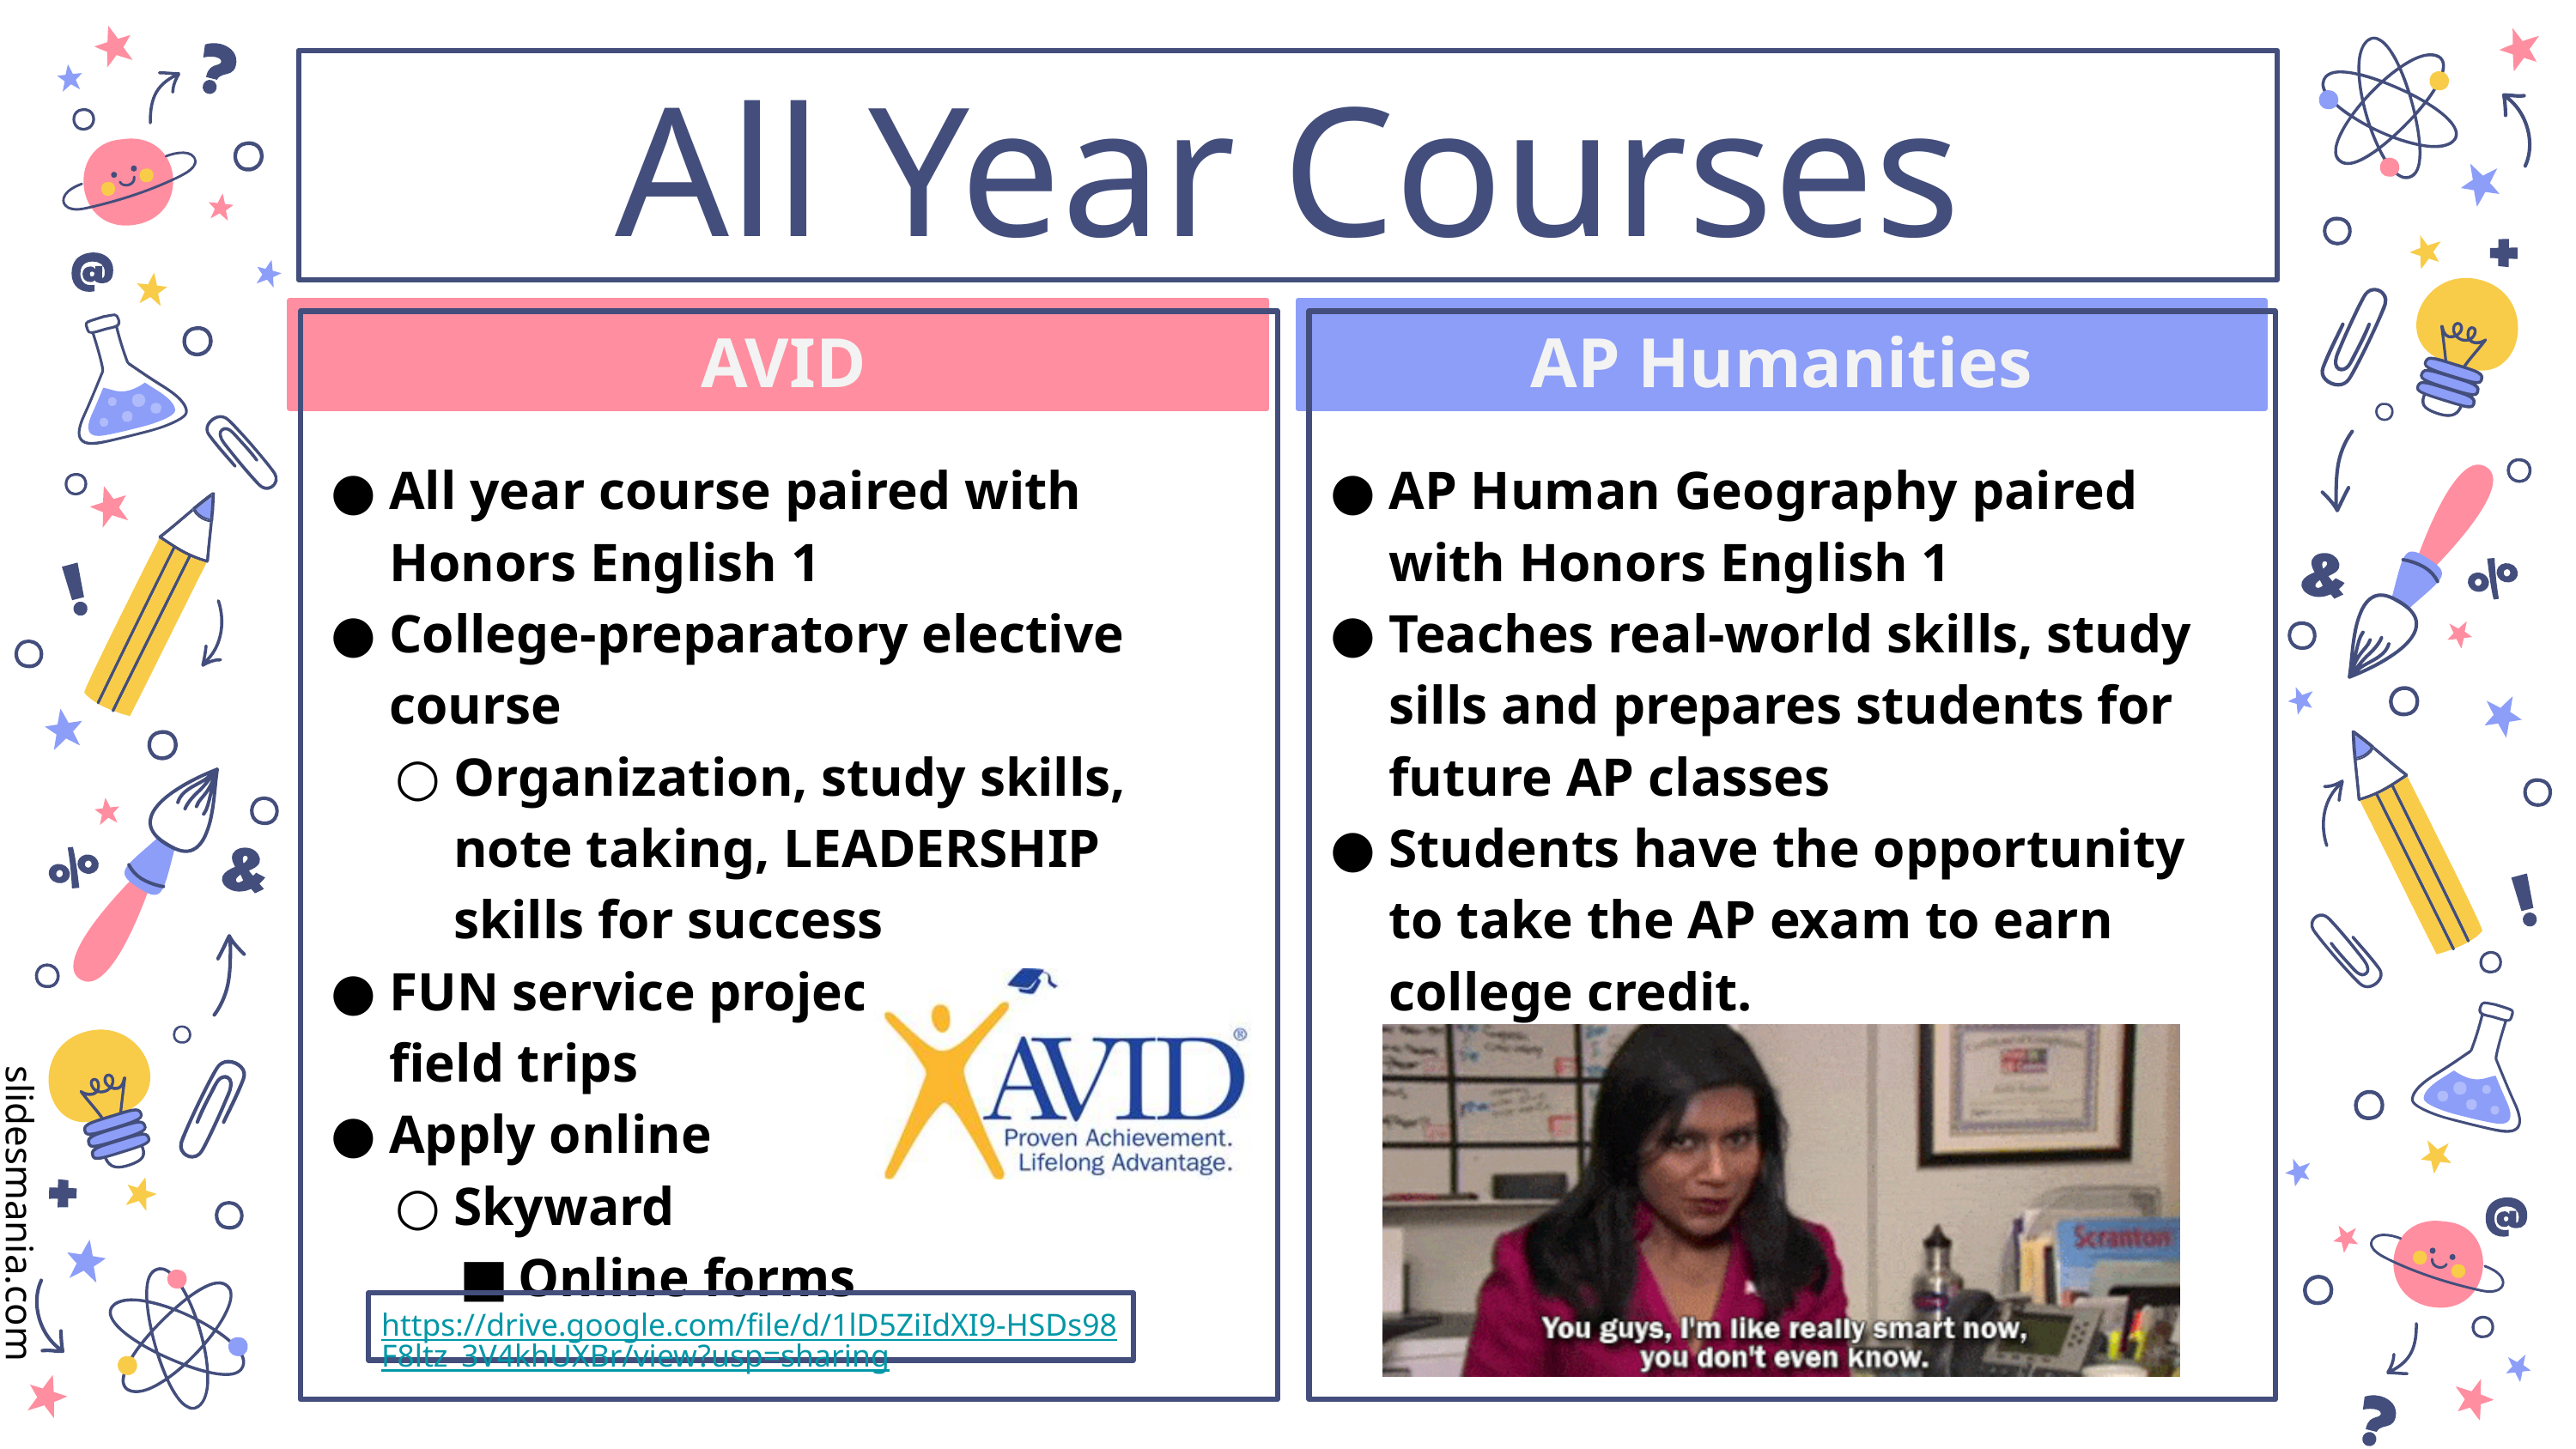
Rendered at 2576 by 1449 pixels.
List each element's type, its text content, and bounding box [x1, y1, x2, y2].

picture [1382, 1024, 2181, 1377]
text_box AP Humanities [1298, 300, 2265, 421]
text_box All Year Courses [298, 50, 2278, 280]
text_box AP Human Geography paired with Honors English 1 Teaches real-world skills, study sills and prepares students for future AP classes Students have the opportunity to take the AP exam to earn college credit. [1304, 428, 2258, 1377]
text_box https://drive.google.com/file/d/1lD5ZiIdXI9-HSDs98F8ltz_3V4khUXBr/view?usp=sharing [368, 1293, 1133, 1361]
text_box All year course paired with Honors English 1 College-preparatory elective course Organization, study skills, note taking, LEADERSHIP skills for success FUN service projects and college field trips Apply online Skyward Online forms [305, 428, 1259, 1377]
picture [864, 967, 1267, 1179]
text_box AVID [300, 300, 1267, 421]
